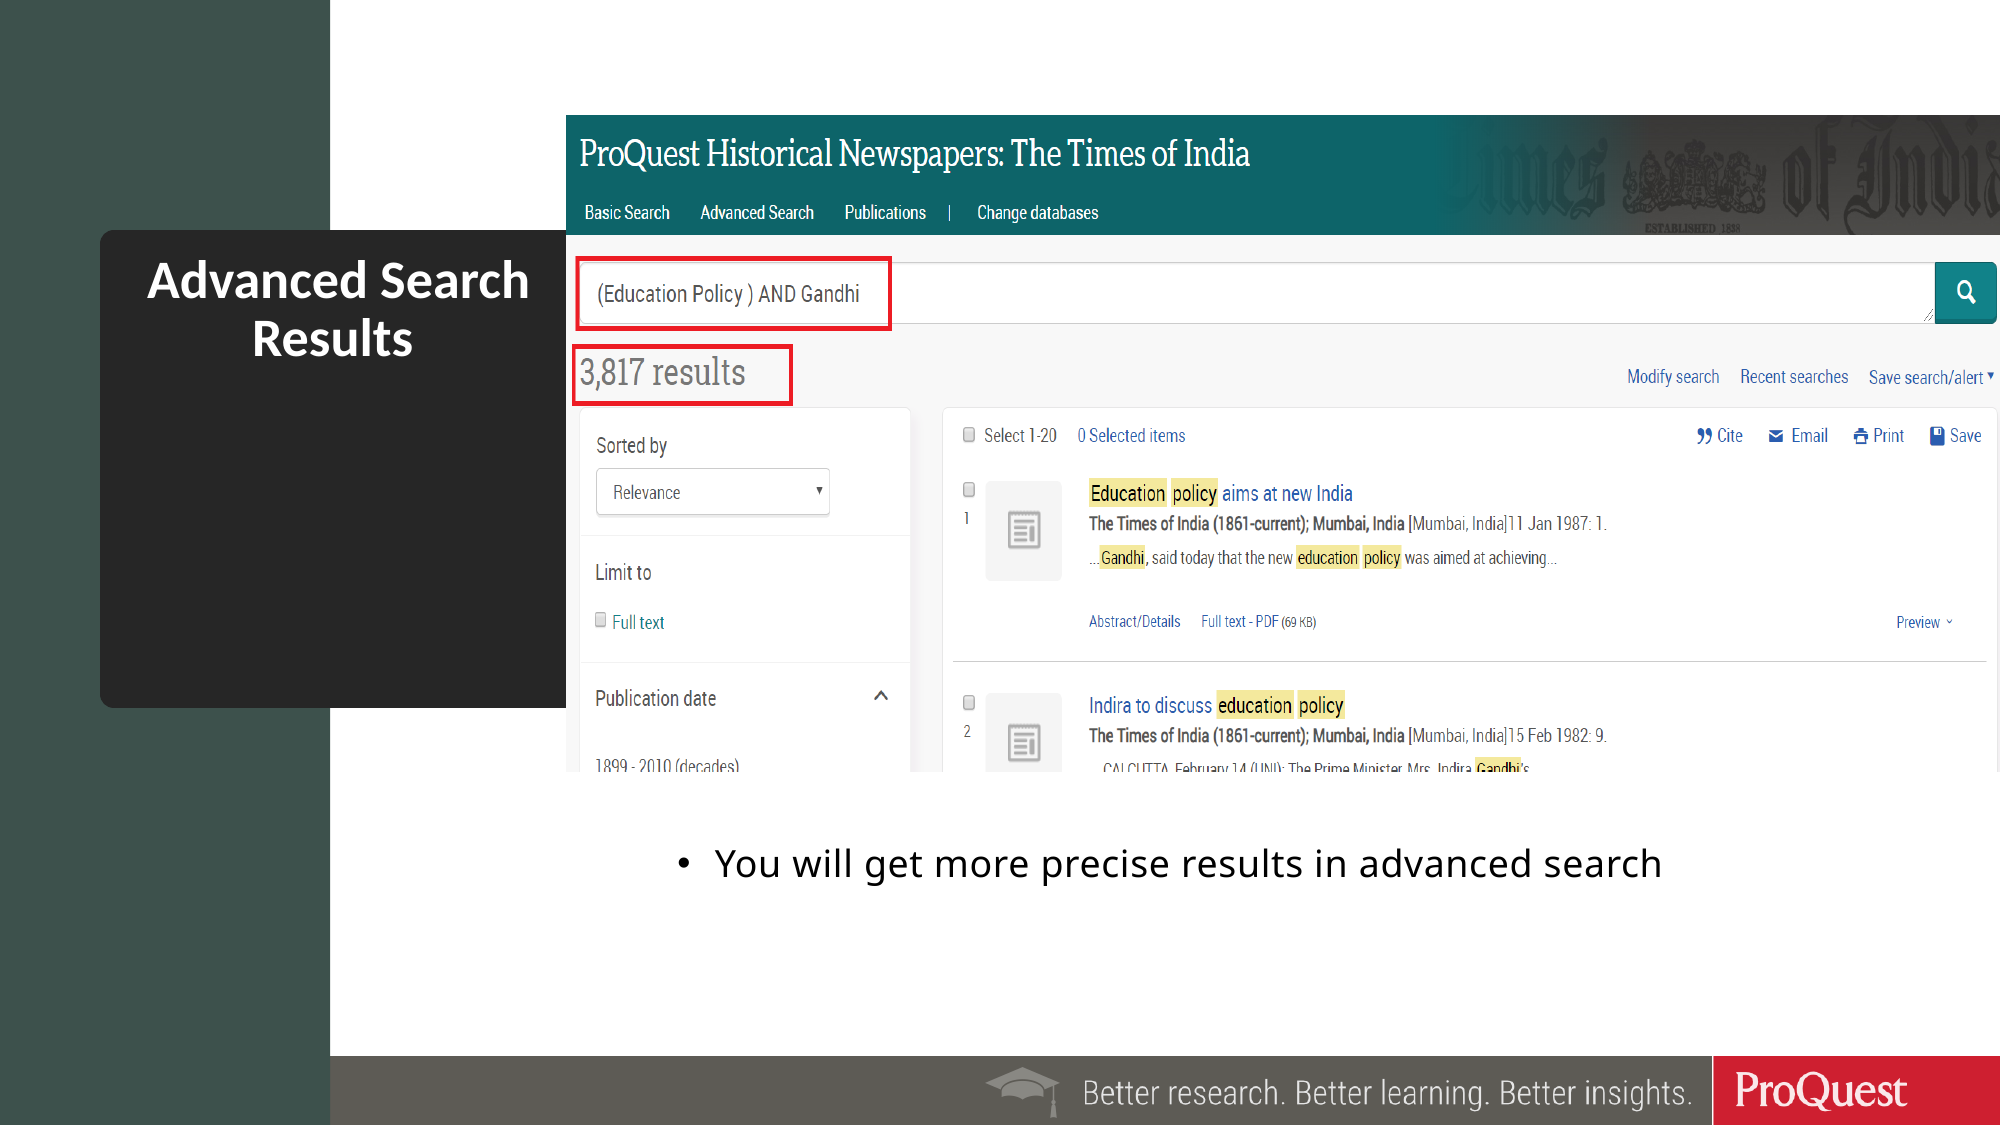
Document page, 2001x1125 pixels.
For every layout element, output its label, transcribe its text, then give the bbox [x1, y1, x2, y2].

title Advanced Search Results [113, 243, 564, 694]
list You will get more precise results in advanced search [662, 823, 1842, 1036]
text_box [0, 0, 331, 1125]
picture [566, 115, 2000, 772]
picture [331, 1056, 2000, 1125]
